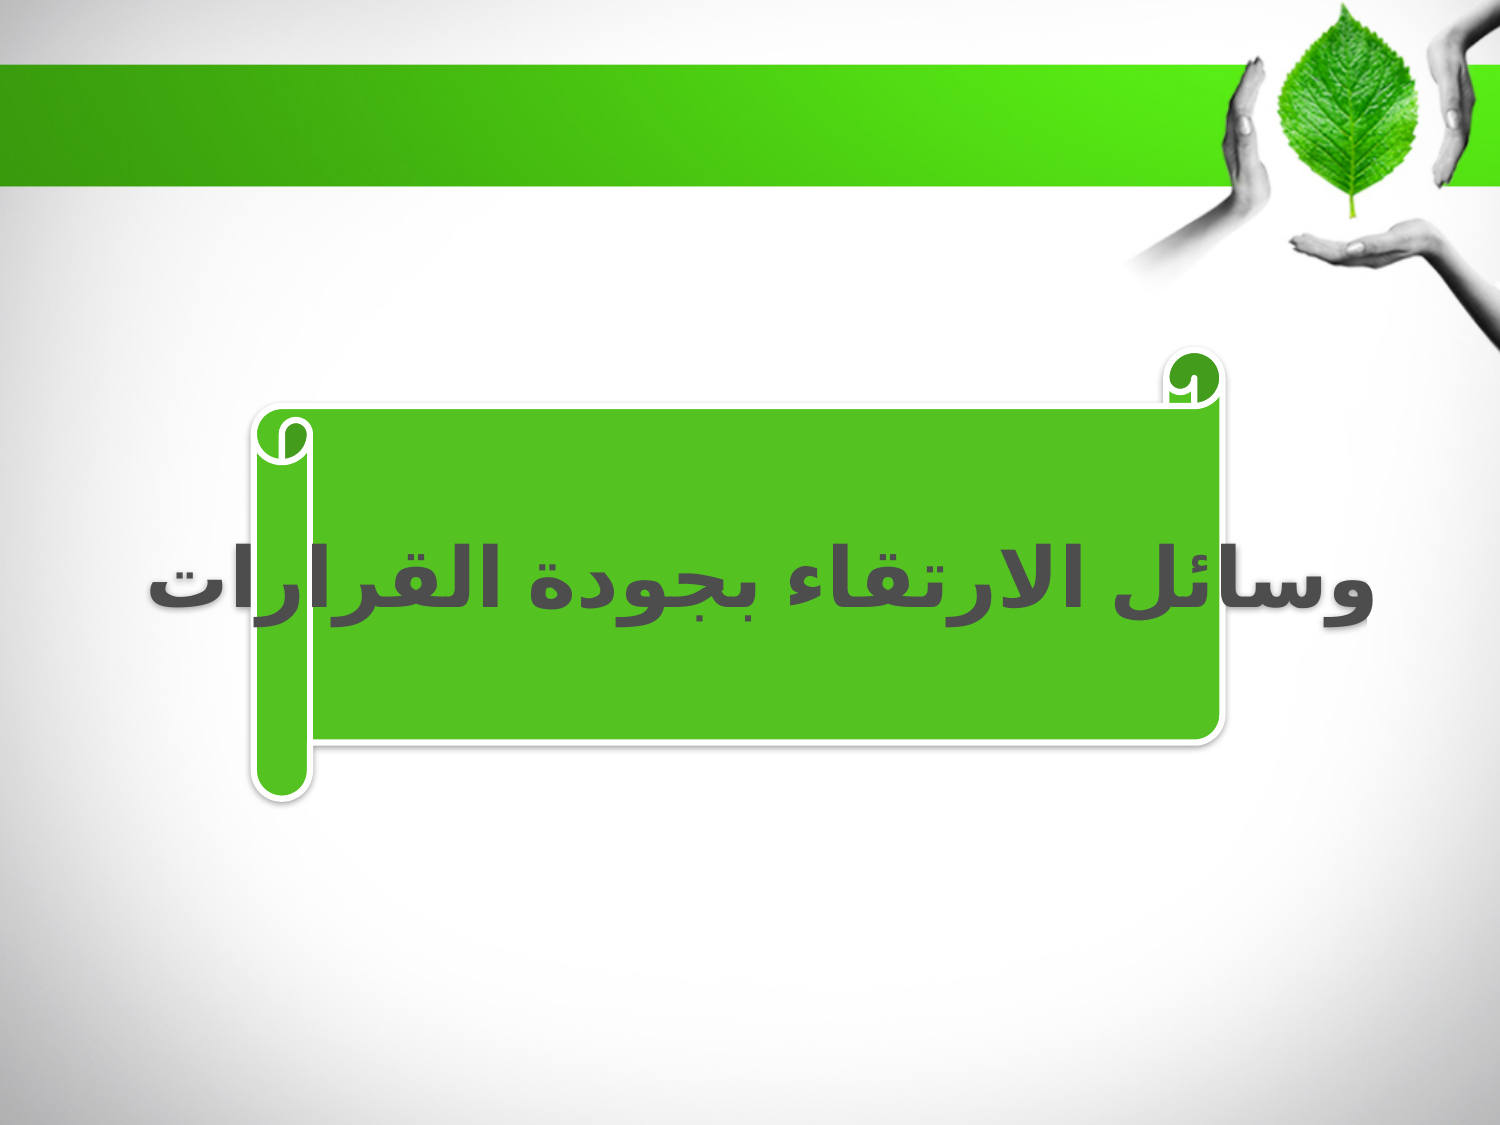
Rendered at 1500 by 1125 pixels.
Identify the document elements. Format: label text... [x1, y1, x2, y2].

text_box وسائل الارتقاء بجودة القرارات [250, 346, 1226, 802]
picture [0, 0, 1500, 1125]
